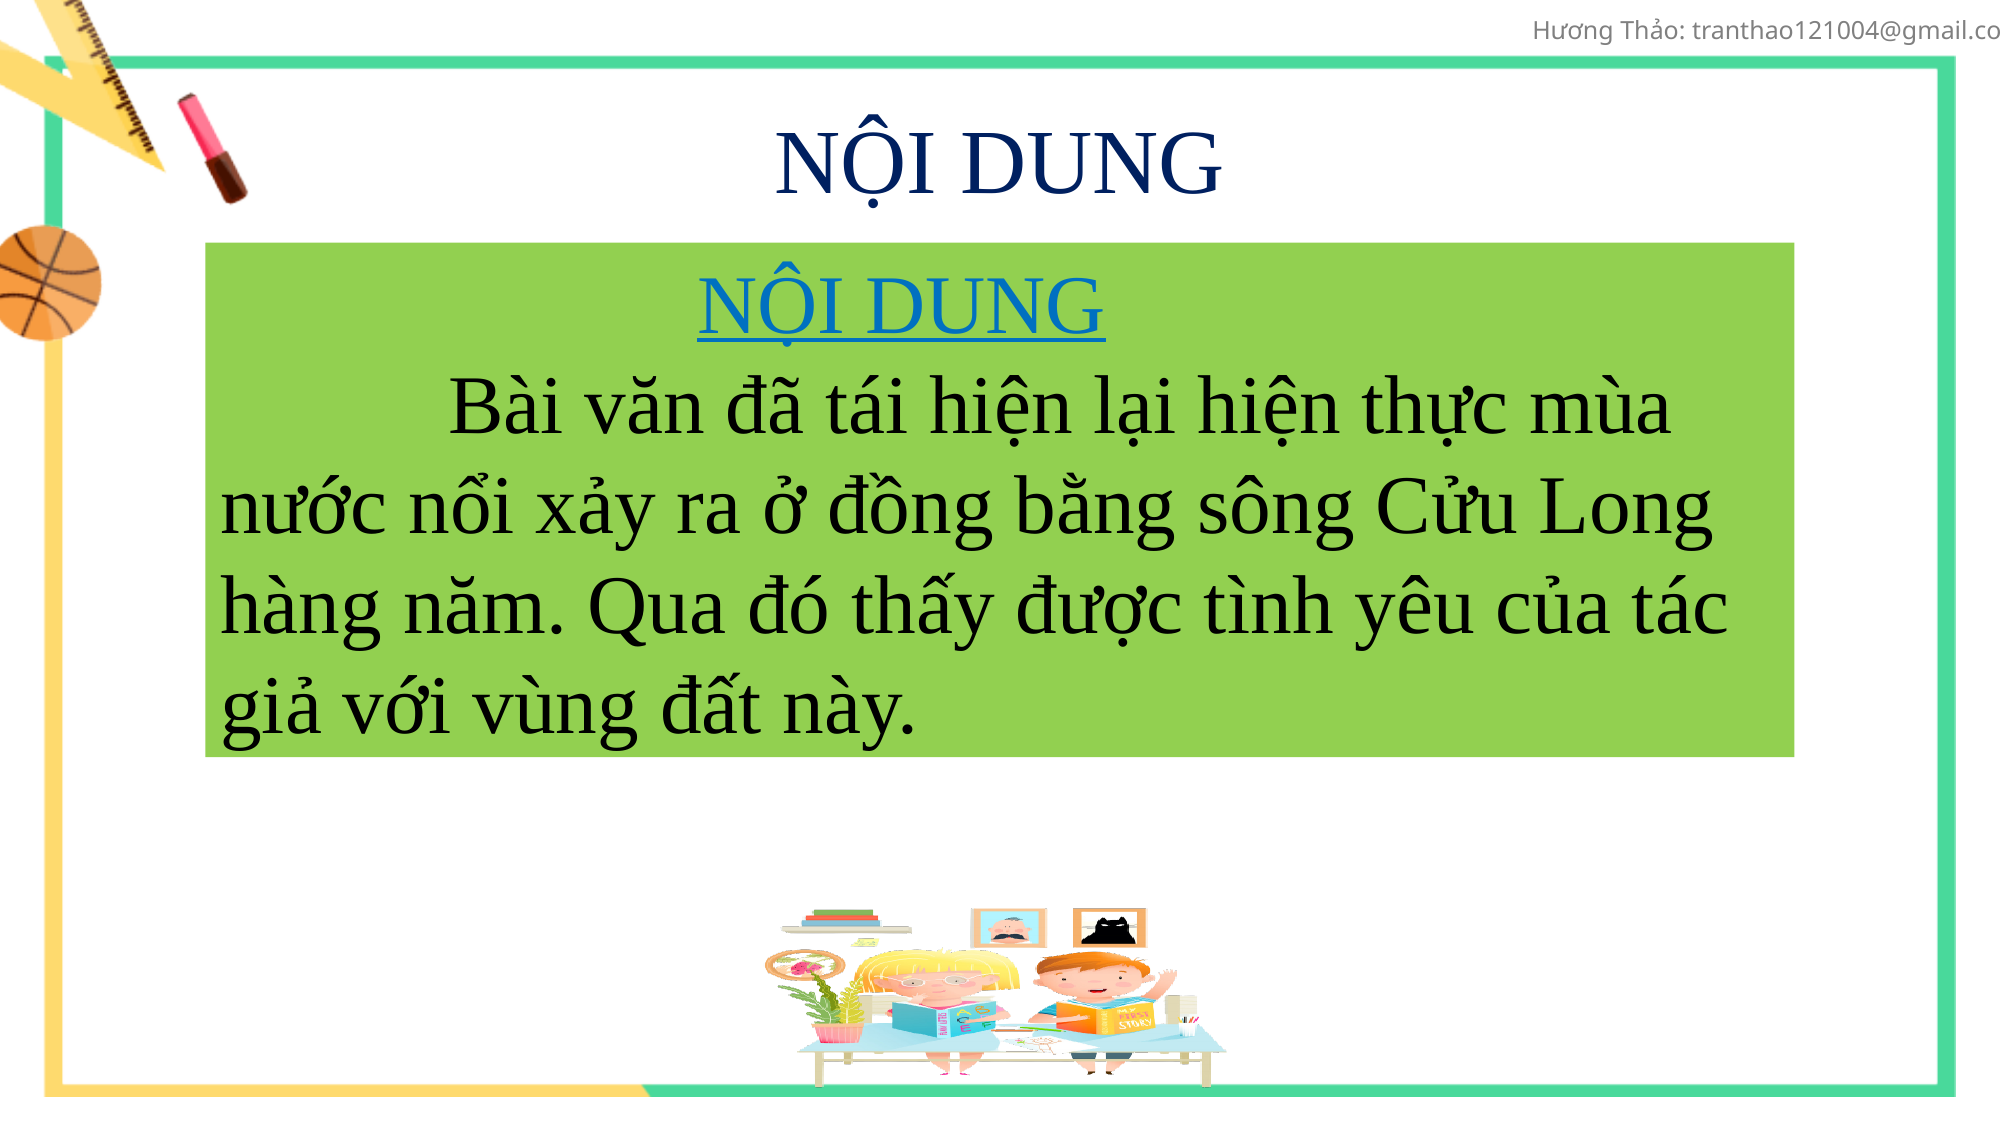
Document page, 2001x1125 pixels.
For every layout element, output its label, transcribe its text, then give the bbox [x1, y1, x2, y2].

text_box NỘI DUNG Bài văn đã tái hiện lại hiện thực mùa nước nổi xảy ra ở đồng bằng sông Cửu Long hàng năm. Qua đó thấy được tình yêu của tác giả với vùng đất này. [205, 242, 1795, 758]
text_box NỘI DUNG [240, 94, 1759, 220]
picture [0, 0, 1954, 1125]
